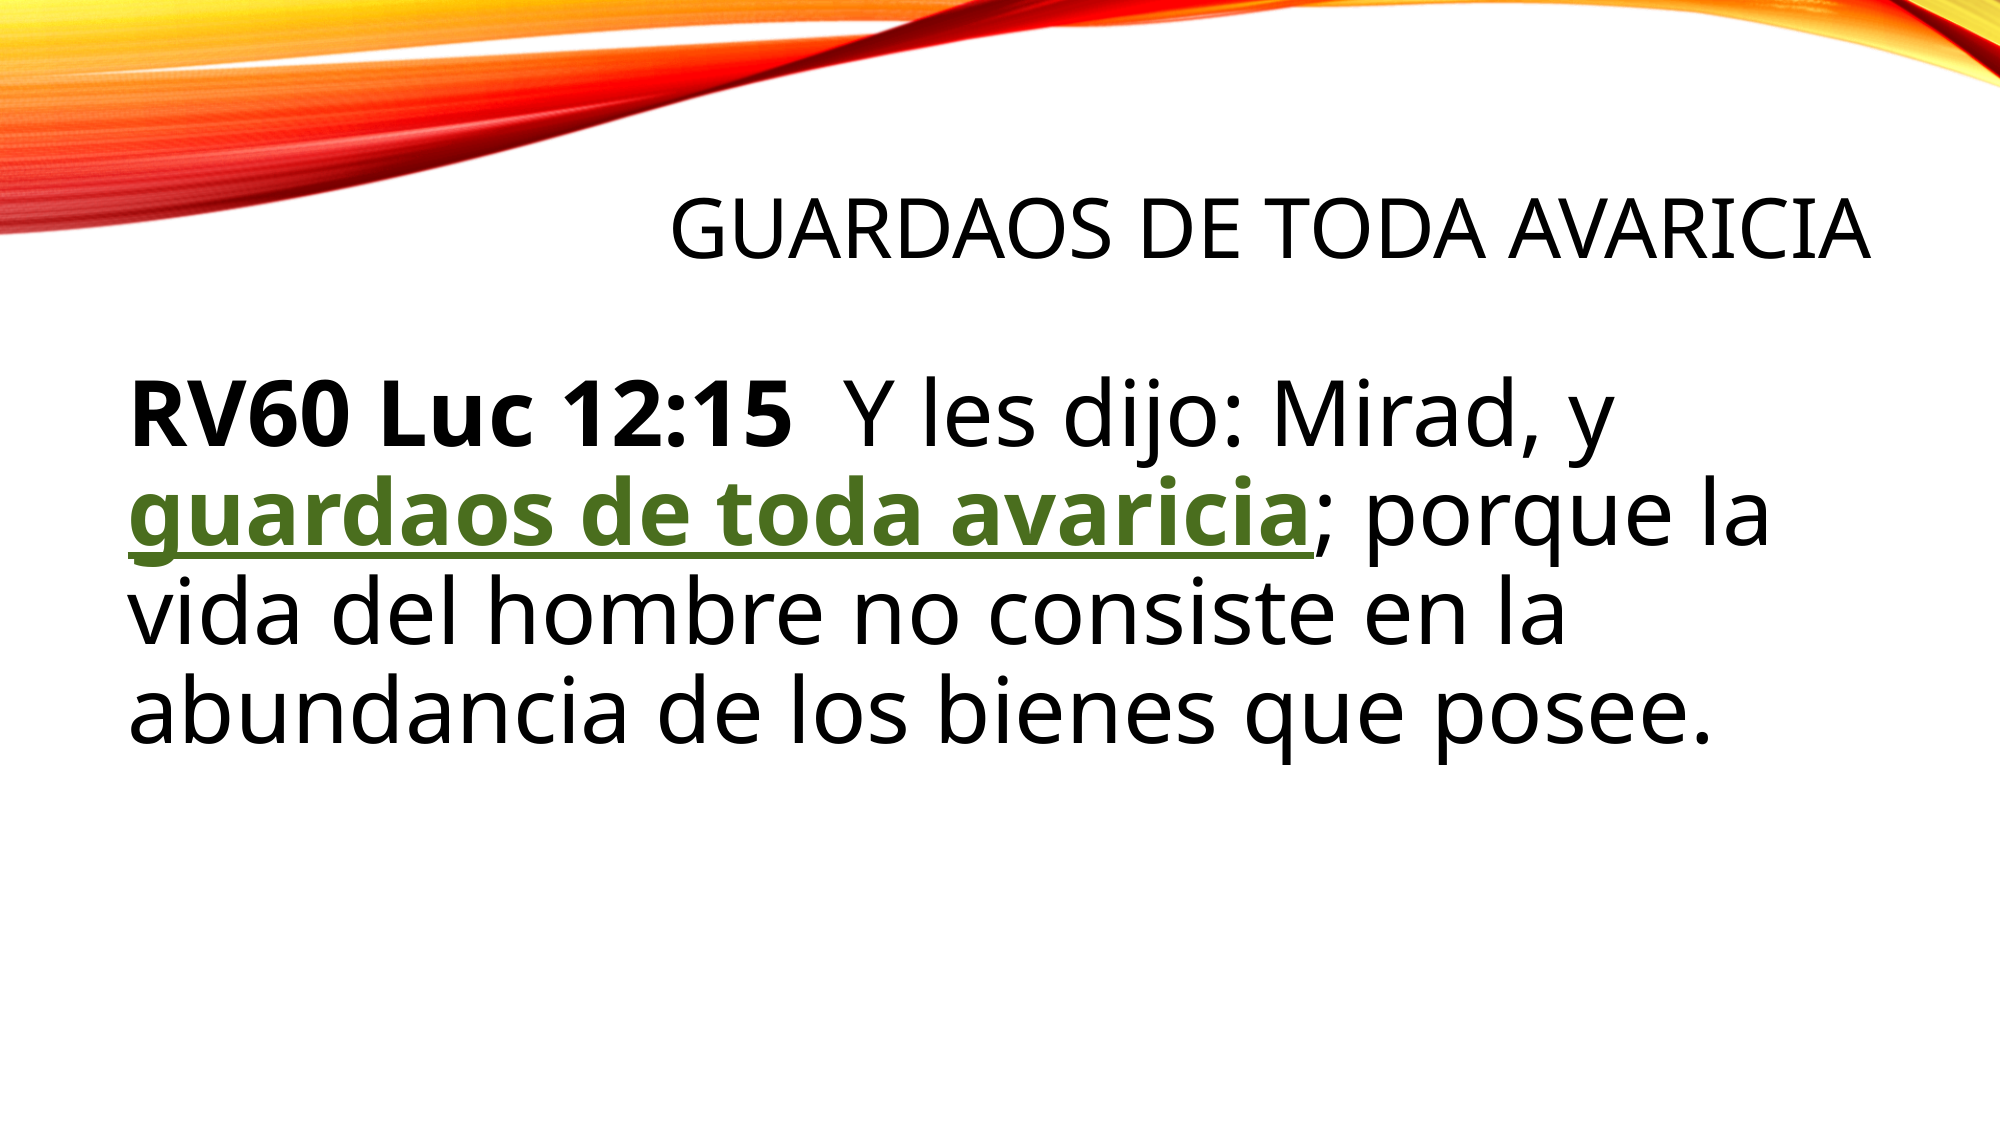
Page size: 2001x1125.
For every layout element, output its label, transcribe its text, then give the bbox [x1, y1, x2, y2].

picture [0, 0, 2000, 237]
list RV60 Luc 12:15 Y les dijo: Mirad, y guardaos de toda avaricia; porque la vida del hombre no consiste en la abundancia de los bienes que posee. [112, 360, 1888, 1021]
title Guardaos de toda avaricia [474, 125, 1888, 338]
